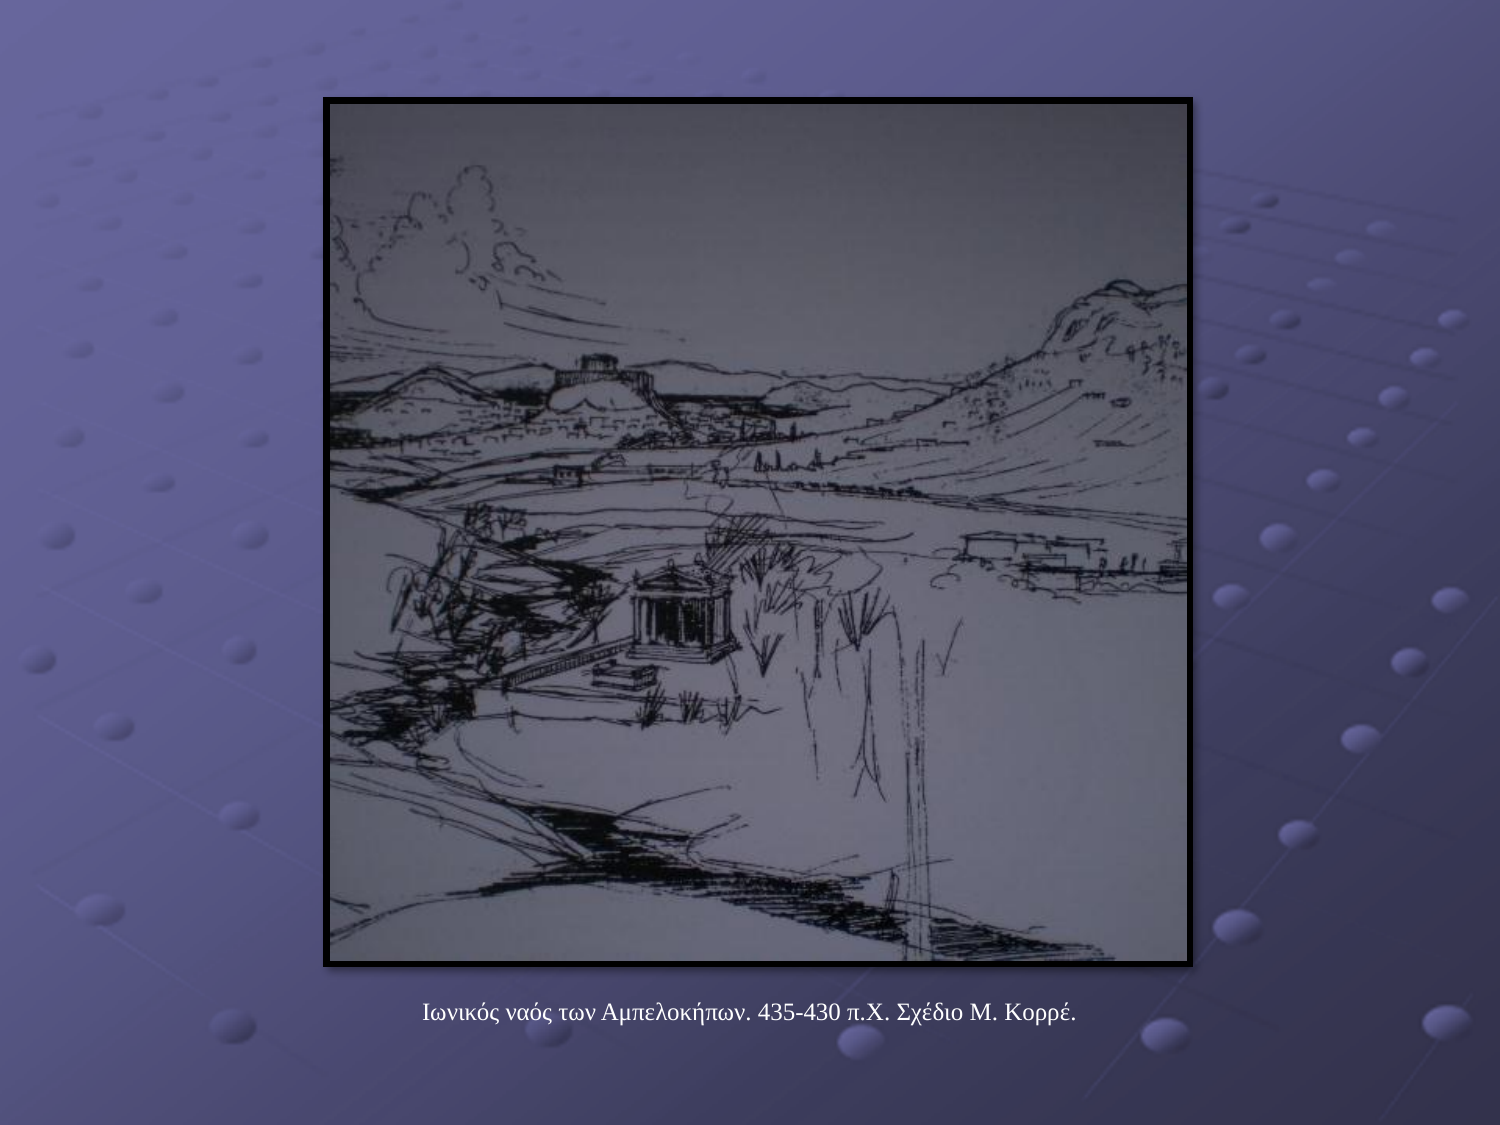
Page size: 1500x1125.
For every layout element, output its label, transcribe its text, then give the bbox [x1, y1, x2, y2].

picture [0, 0, 1500, 1125]
text_box Ιωνικός ναός των Αμπελοκήπων. 435-430 π.Χ. Σχέδιο Μ. Κορρέ. [407, 987, 1128, 1033]
